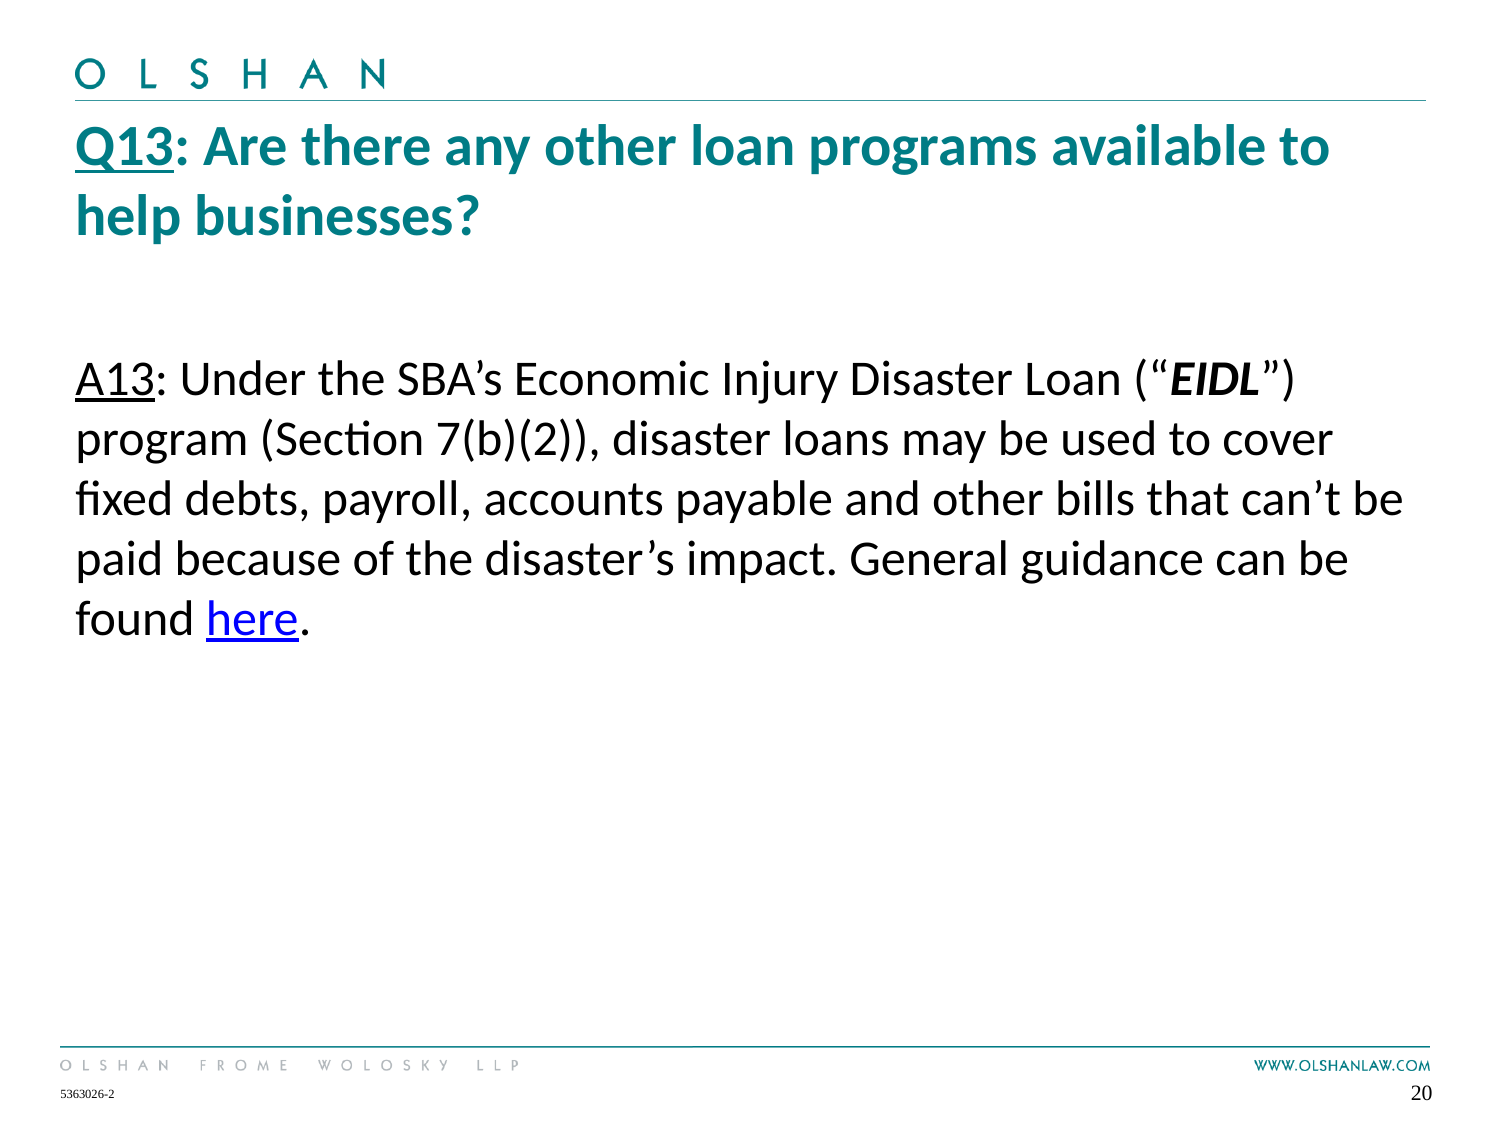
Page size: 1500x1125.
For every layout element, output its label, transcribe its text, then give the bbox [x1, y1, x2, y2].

picture [75, 58, 1426, 99]
slide_number 20 [1135, 1070, 1449, 1109]
title Q13: Are there any other loan programs available to help businesses? [60, 99, 1426, 252]
picture [60, 1046, 1430, 1071]
list A13: Under the SBA’s Economic Injury Disaster Loan (“EIDL”) program (Section 7(b)(2)), disaster loans may be used to cover fixed debts, payroll, accounts payable and other bills that can’t be paid because of the disaster’s impact. General guidance can be found here. [60, 252, 1426, 1047]
